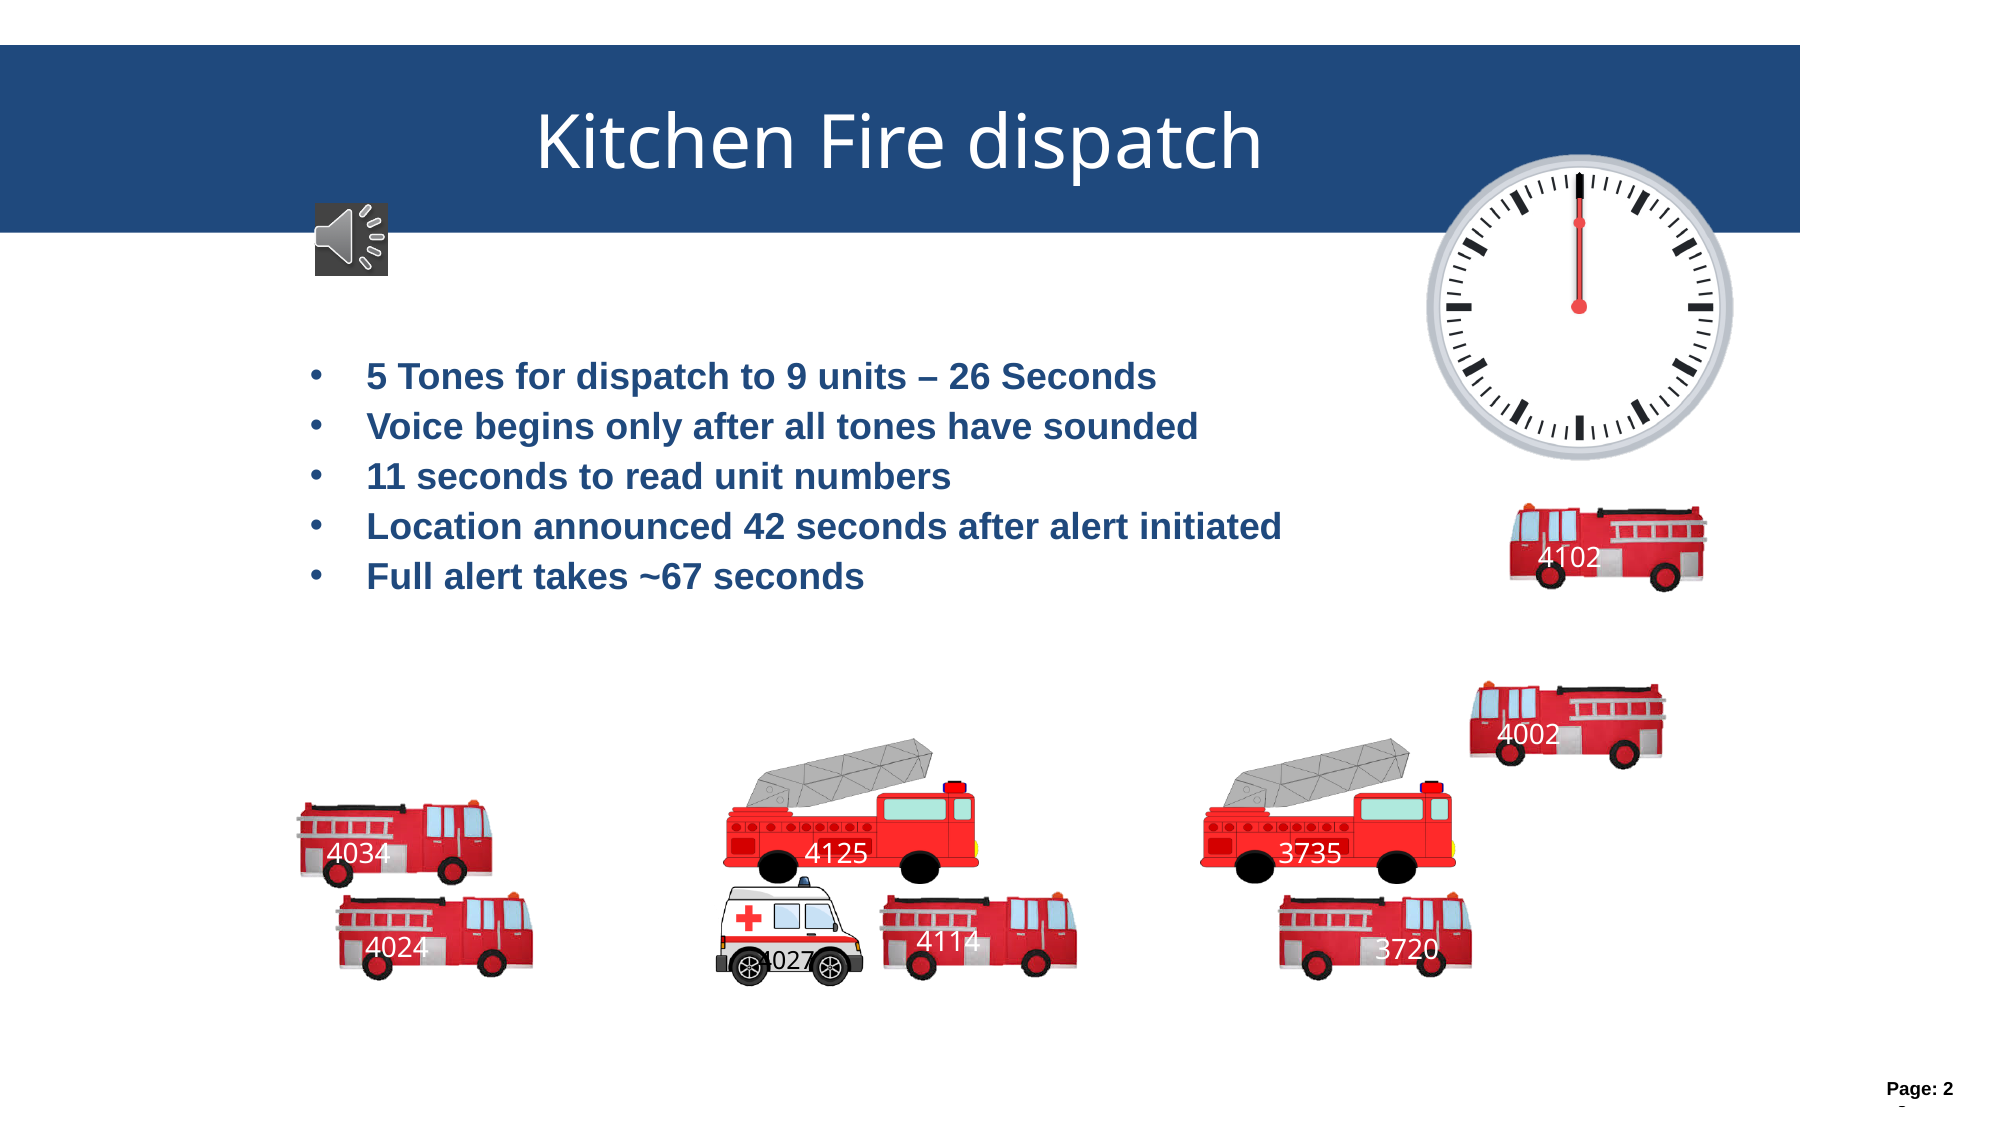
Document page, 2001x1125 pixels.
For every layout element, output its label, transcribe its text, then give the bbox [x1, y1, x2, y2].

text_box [707, 869, 870, 991]
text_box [1464, 646, 1669, 800]
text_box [1576, 424, 1583, 443]
text_box Page: 2 [1871, 1068, 1974, 1106]
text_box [722, 738, 979, 868]
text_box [1272, 856, 1477, 1010]
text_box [876, 856, 1081, 1010]
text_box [332, 856, 537, 1010]
text_box 5 Tones for dispatch to 9 units – 26 Seconds Voice begins only after all tones have sounded 11 seconds to read unit numbers Location announced 42 seconds after alert initiated Full alert takes ~67 seconds [295, 344, 1363, 605]
title Kitchen Fire dispatch [0, 45, 1800, 233]
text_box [1505, 480, 1710, 622]
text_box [1571, 198, 1588, 416]
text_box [292, 764, 497, 918]
picture [313, 201, 390, 277]
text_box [1200, 738, 1457, 885]
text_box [1576, 171, 1583, 197]
picture [1422, 140, 1740, 472]
